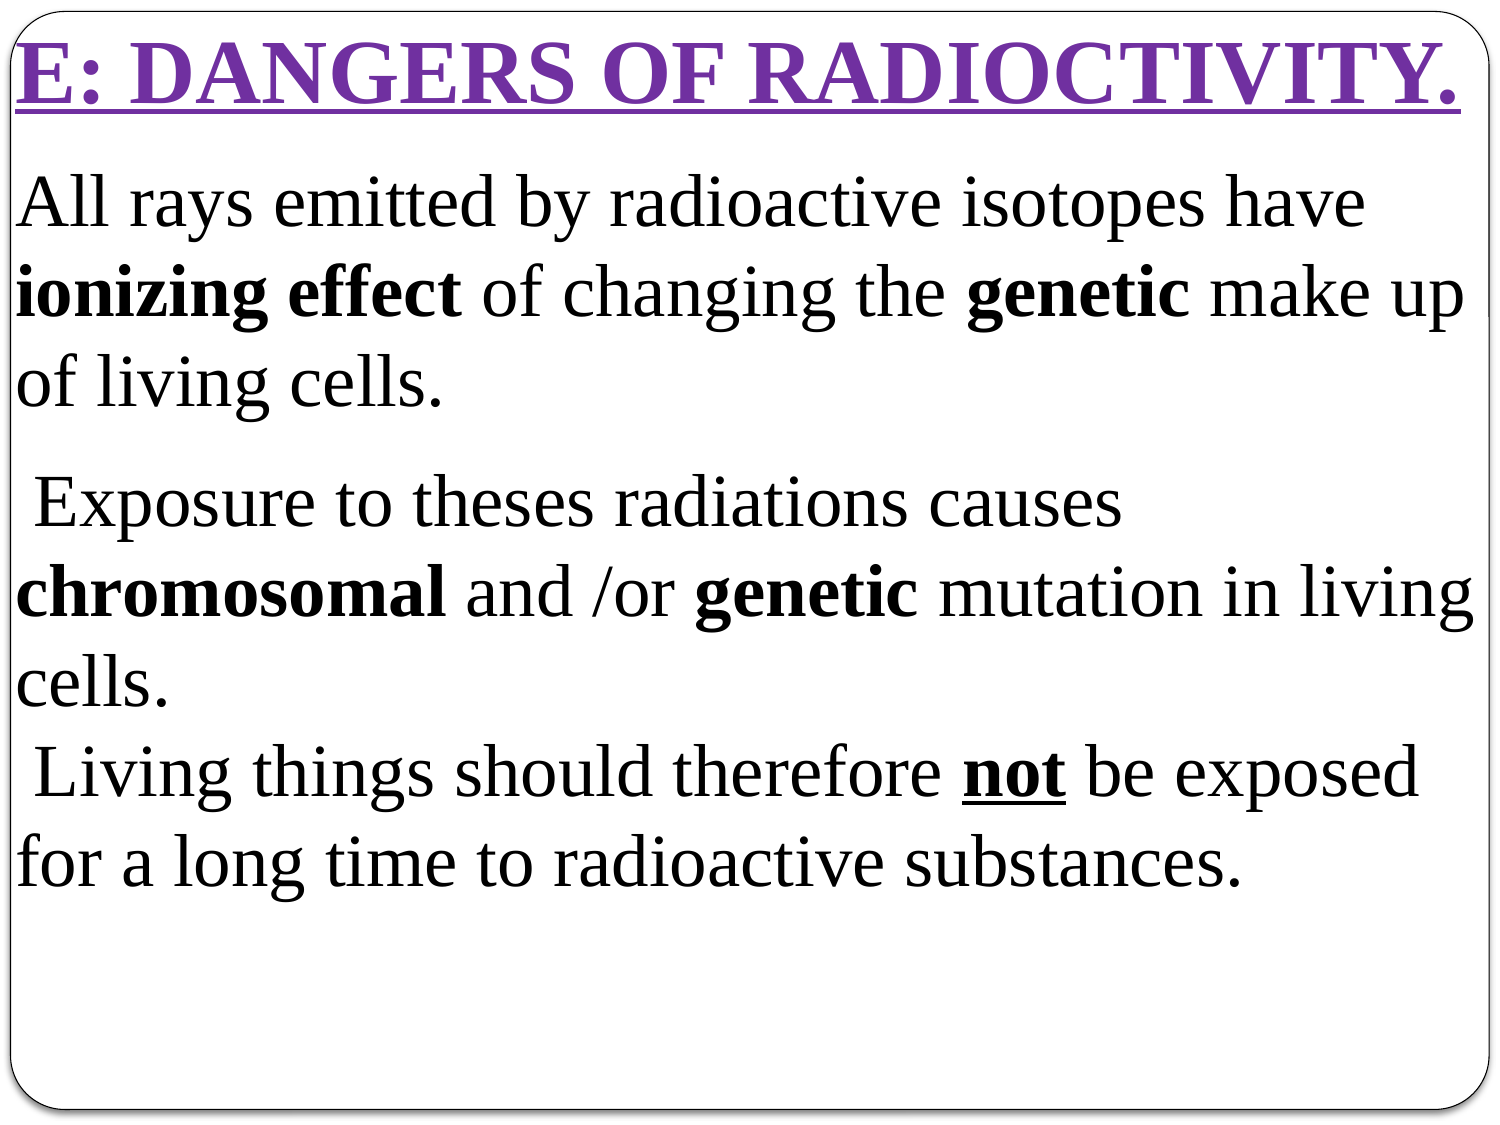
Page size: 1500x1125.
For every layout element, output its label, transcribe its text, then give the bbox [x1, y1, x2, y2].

text_box E: DANGERS OF RADIOCTIVITY. All rays emitted by radioactive isotopes have ionizing effect of changing the genetic make up of living cells. Exposure to theses radiations causes chromosomal and /or genetic mutation in living cells. Living things should therefore not be exposed for a long time to radioactive substances. [0, 4, 1500, 910]
